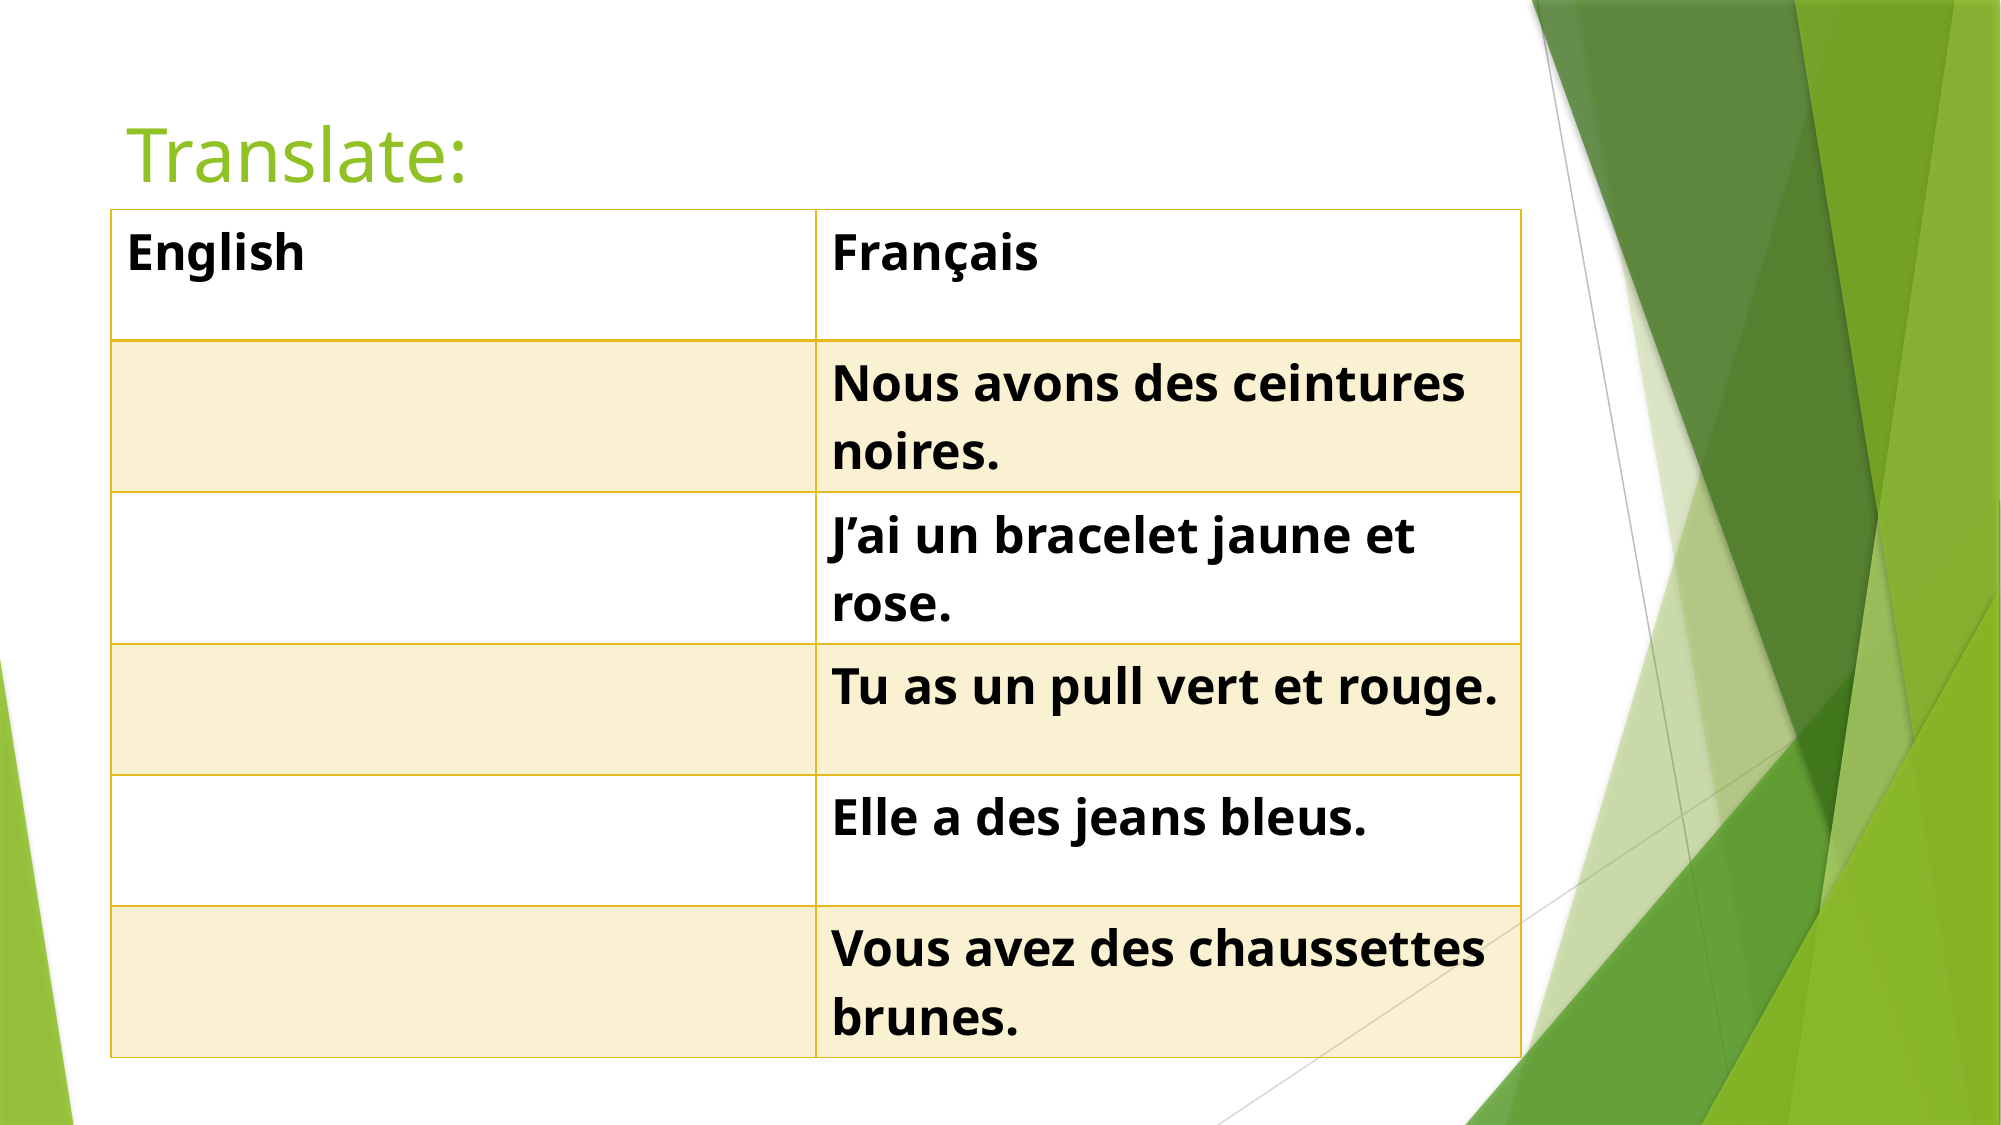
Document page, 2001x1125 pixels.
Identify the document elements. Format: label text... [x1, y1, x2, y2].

table_cell J’ai un bracelet jaune et rose. [817, 493, 1520, 643]
table_cell [112, 493, 815, 643]
table_header English [112, 210, 815, 339]
table_cell [112, 907, 815, 1057]
table_cell [112, 342, 815, 491]
table_cell Vous avez des chaussettes brunes. [817, 907, 1520, 1057]
table_cell Tu as un pull vert et rouge. [817, 645, 1520, 774]
table_cell Elle a des jeans bleus. [817, 776, 1520, 905]
title Translate: [111, 99, 1522, 209]
table_cell [112, 645, 815, 774]
table_cell Nous avons des ceintures noires. [817, 342, 1520, 491]
table_header Français [817, 210, 1520, 339]
table_cell [112, 776, 815, 905]
